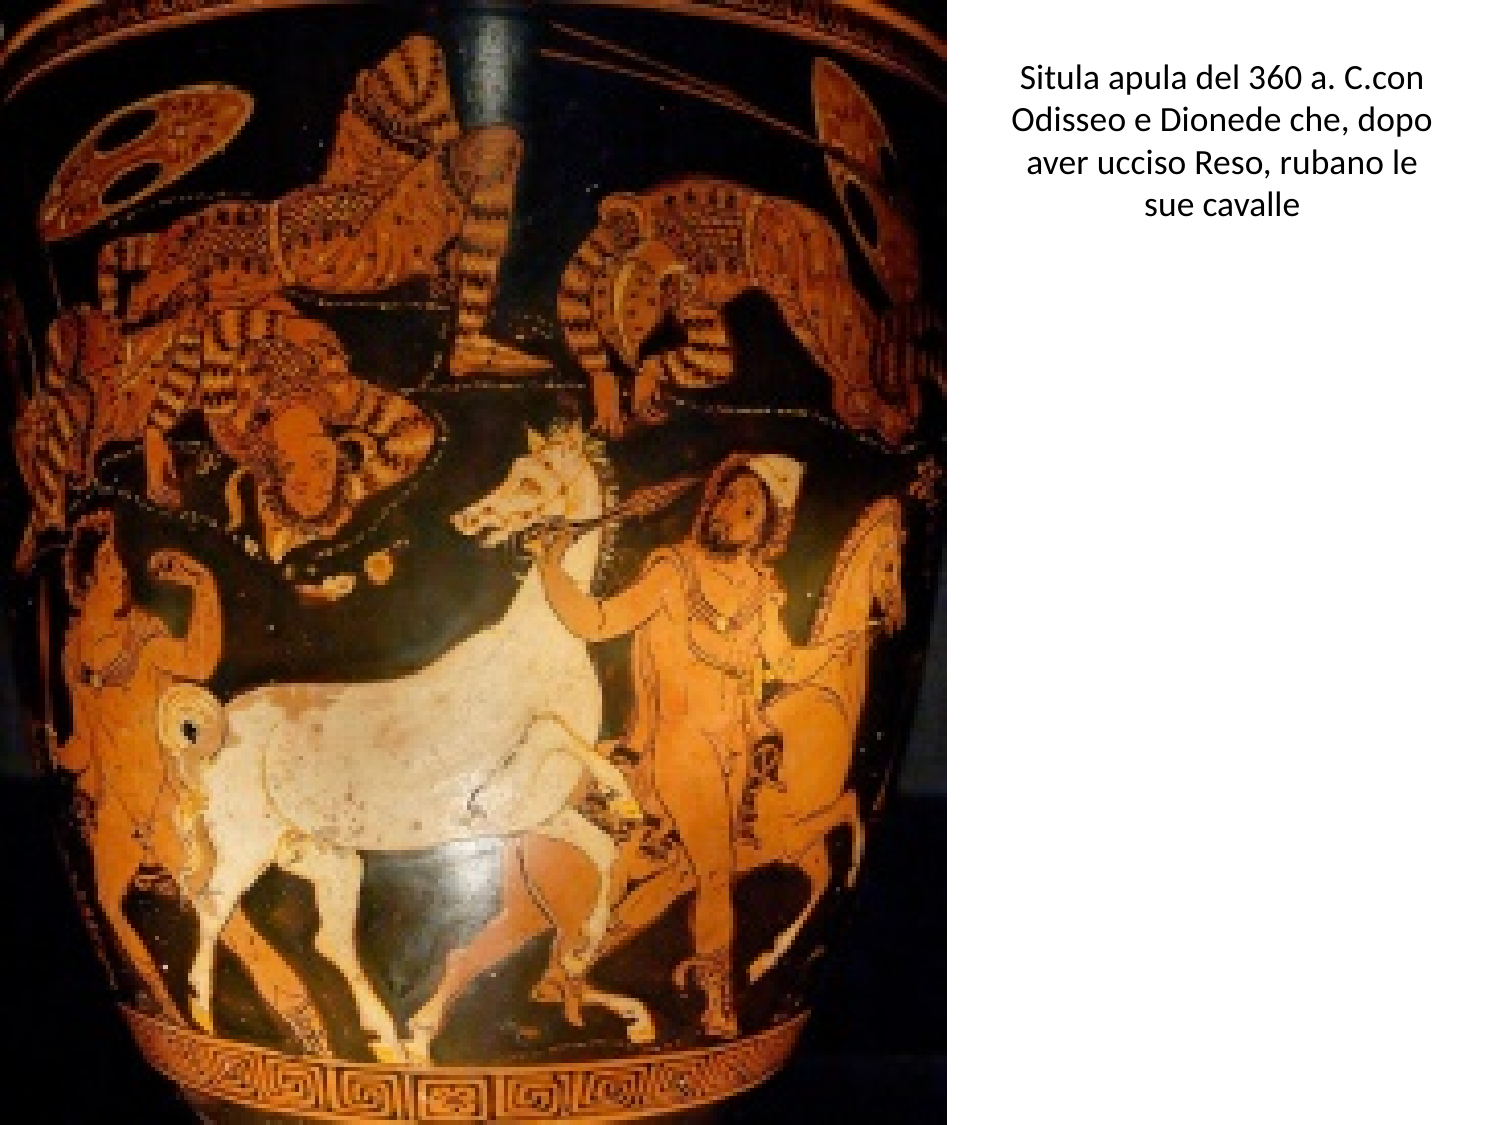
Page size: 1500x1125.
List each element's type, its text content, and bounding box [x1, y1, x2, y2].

title Situla apula del 360 a. C.con Odisseo e Dionede che, dopo aver ucciso Reso, rubano le sue cavalle [986, 45, 1459, 233]
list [0, 0, 947, 1125]
